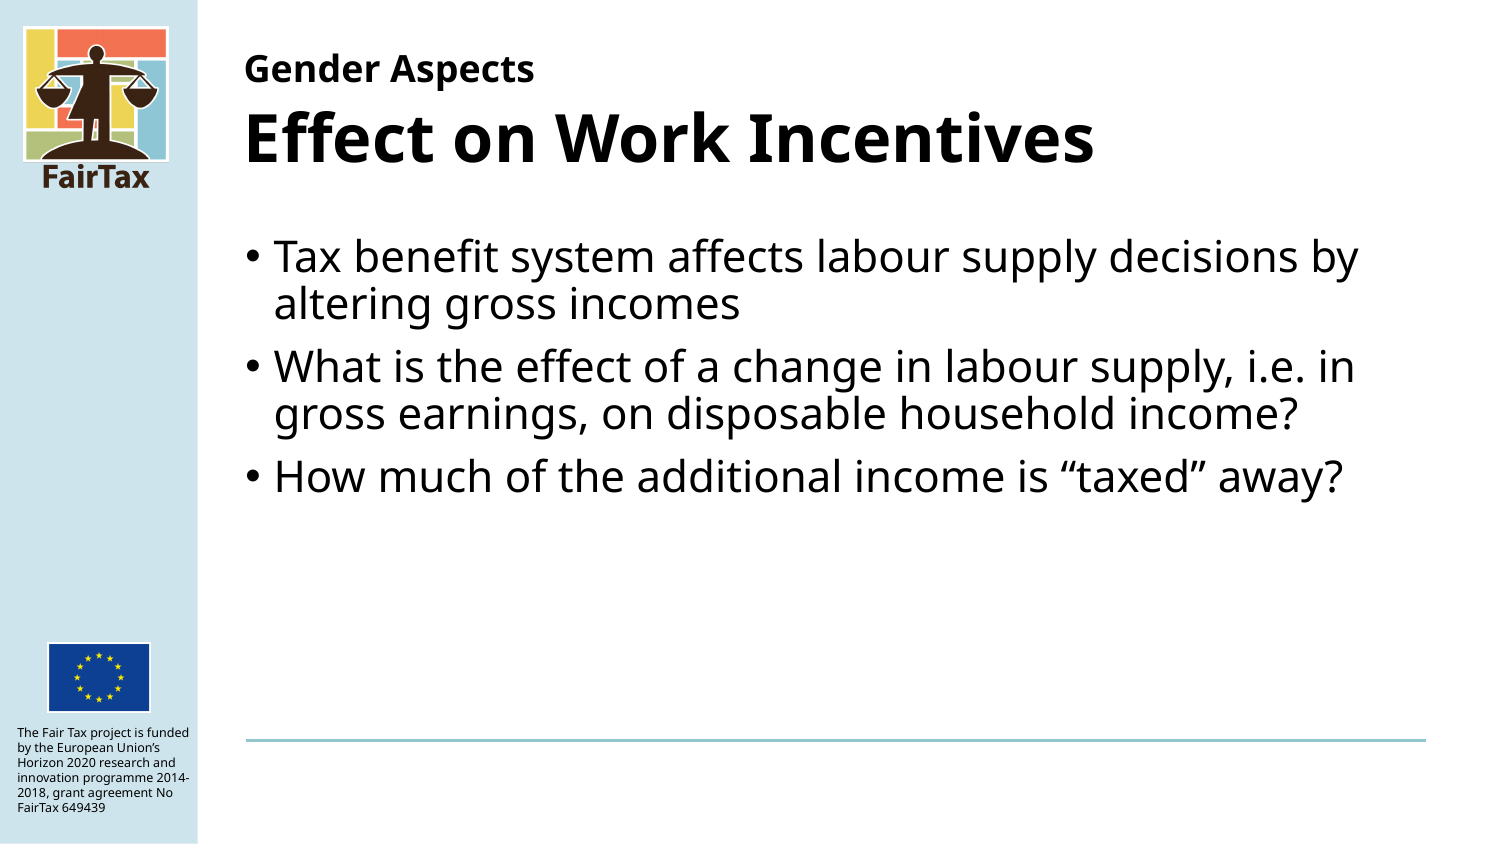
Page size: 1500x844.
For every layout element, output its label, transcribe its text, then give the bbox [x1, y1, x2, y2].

picture [47, 642, 151, 713]
picture [23, 26, 169, 196]
list Tax benefit system affects labour supply decisions by altering gross incomes What is the effect of a change in labour supply, i.e. in gross earnings, on disposable household income? How much of the additional income is “taxed” away? [230, 227, 1427, 722]
title Effect on Work Incentives [228, 98, 1427, 185]
text_box Gender Aspects [228, 40, 1427, 98]
